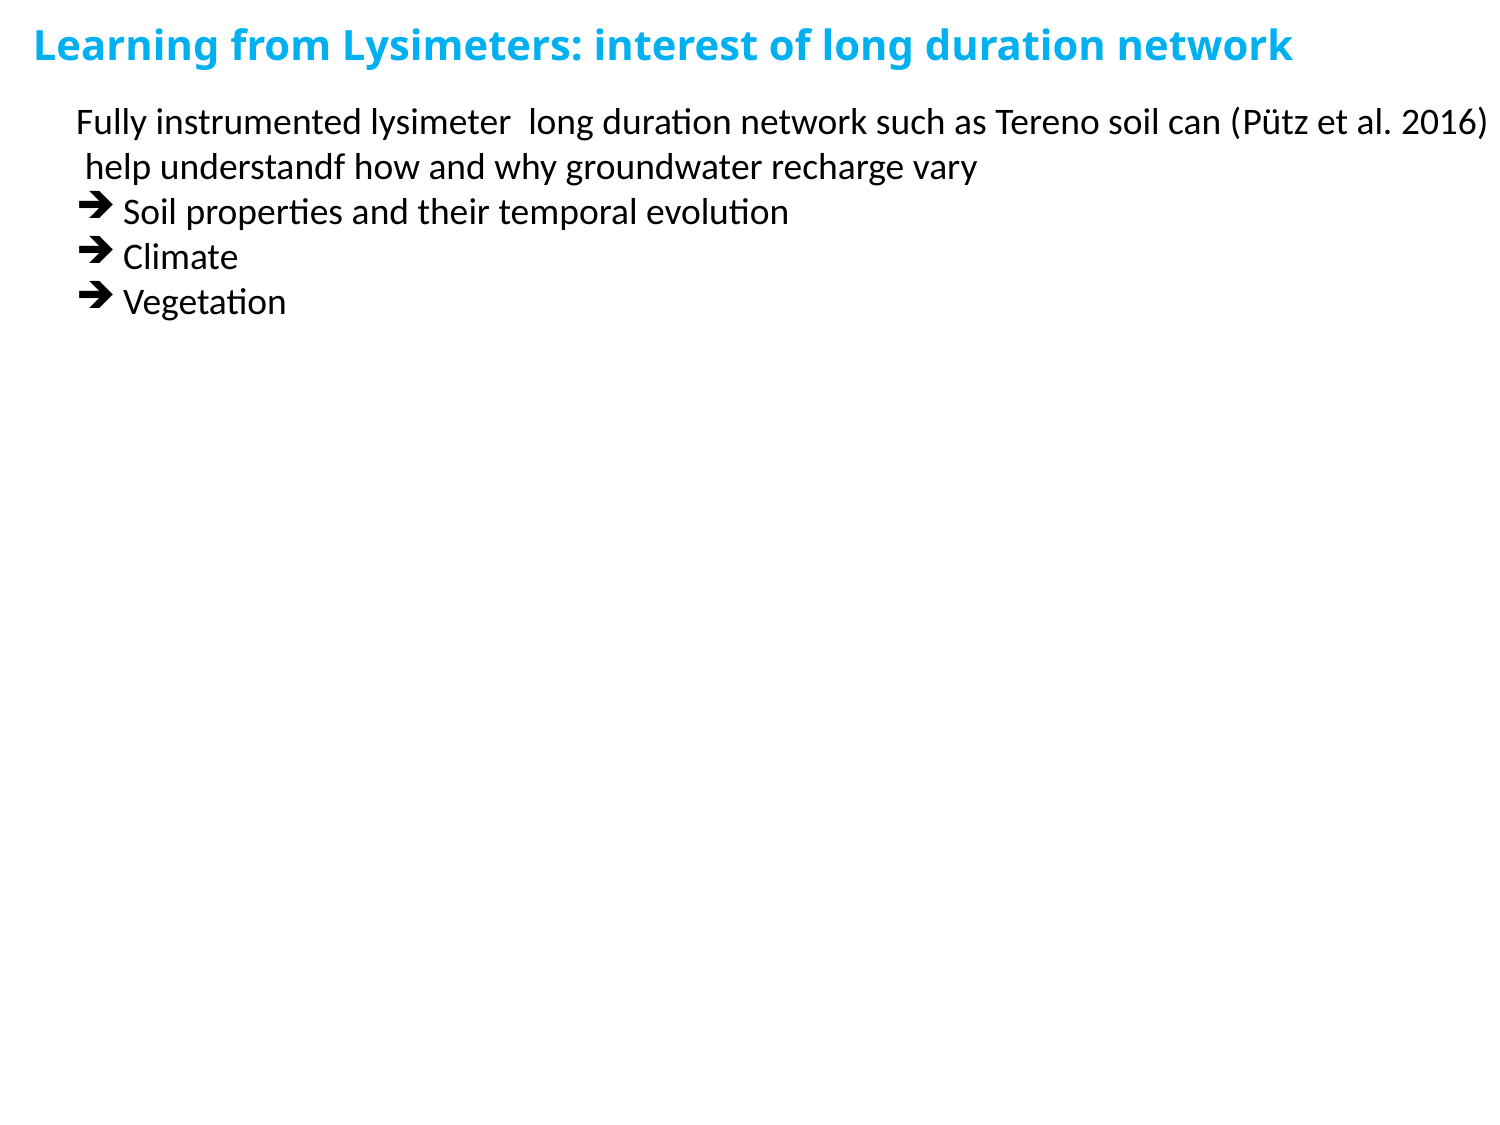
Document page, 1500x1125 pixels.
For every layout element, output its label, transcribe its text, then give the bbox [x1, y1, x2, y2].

text_box Fully instrumented lysimeter long duration network such as Tereno soil can (Pütz et al. 2016) help understandf how and why groundwater recharge vary Soil properties and their temporal evolution Climate Vegetation [61, 89, 1500, 330]
text_box Learning from Lysimeters: interest of long duration network [18, 10, 1309, 76]
